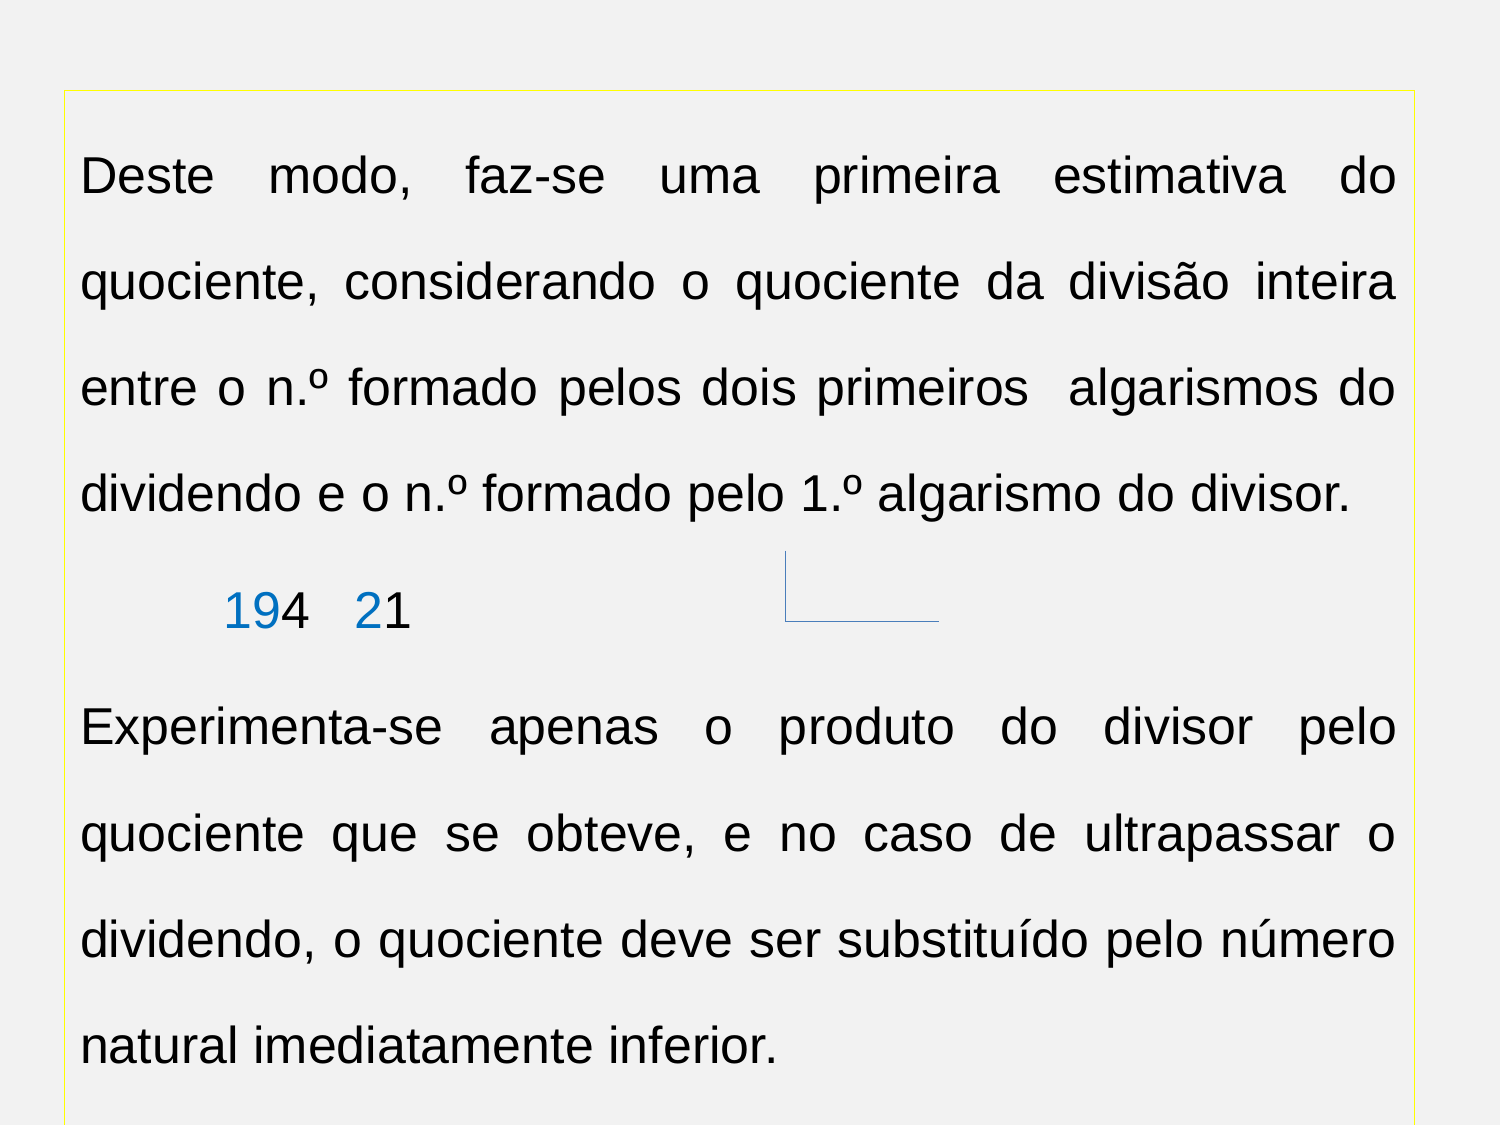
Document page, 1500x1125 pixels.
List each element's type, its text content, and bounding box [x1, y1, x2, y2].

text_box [785, 550, 940, 622]
list Deste modo, faz-se uma primeira estimativa do quociente, considerando o quociente da divisão inteira entre o n.º formado pelos dois primeiros algarismos do dividendo e o n.º formado pelo 1.º algarismo do divisor. 194 21 Experimenta-se apenas o produto do divisor pelo quociente que se obteve, e no caso de ultrapassar o dividendo, o quociente deve ser substituído pelo número natural imediatamente inferior. [64, 90, 1415, 1125]
